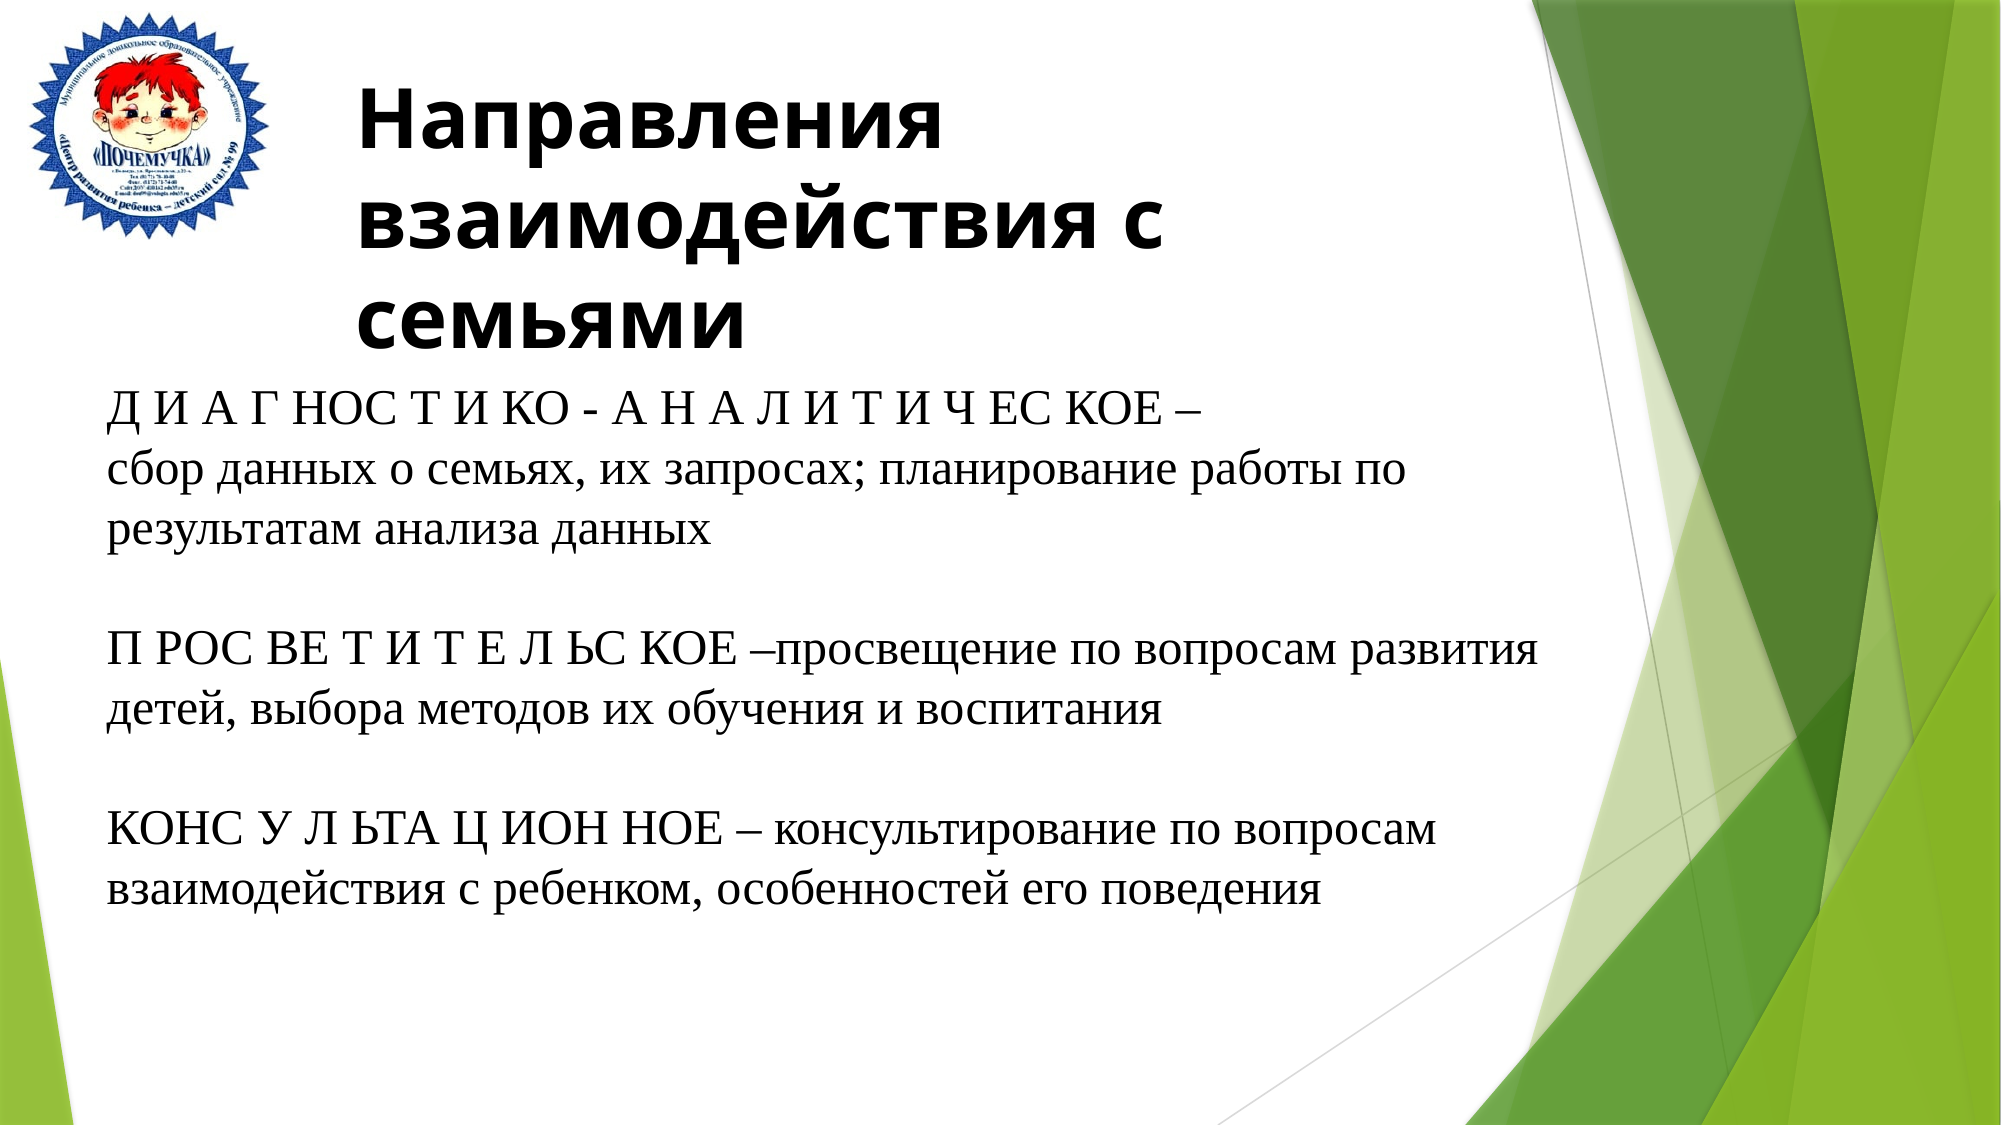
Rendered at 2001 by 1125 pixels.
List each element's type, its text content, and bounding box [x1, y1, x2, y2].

text_box Направления взаимодействия с семьями [340, 58, 1539, 367]
text_box Д И А Г НОС Т И КО - А Н А Л И Т И Ч ЕС КОЕ – сбор данных о семьях, их запросах; планирование работы по результатам анализа данных П РОС ВЕ Т И Т Е Л ЬС КОЕ –просвещение по вопросам развития детей, выбора методов их обучения и воспитания КОНС У Л ЬТА Ц ИОН НОЕ – консультирование по вопросам взаимодействия с ребенком, особенностей его поведения [91, 367, 1577, 922]
picture [27, 11, 270, 241]
